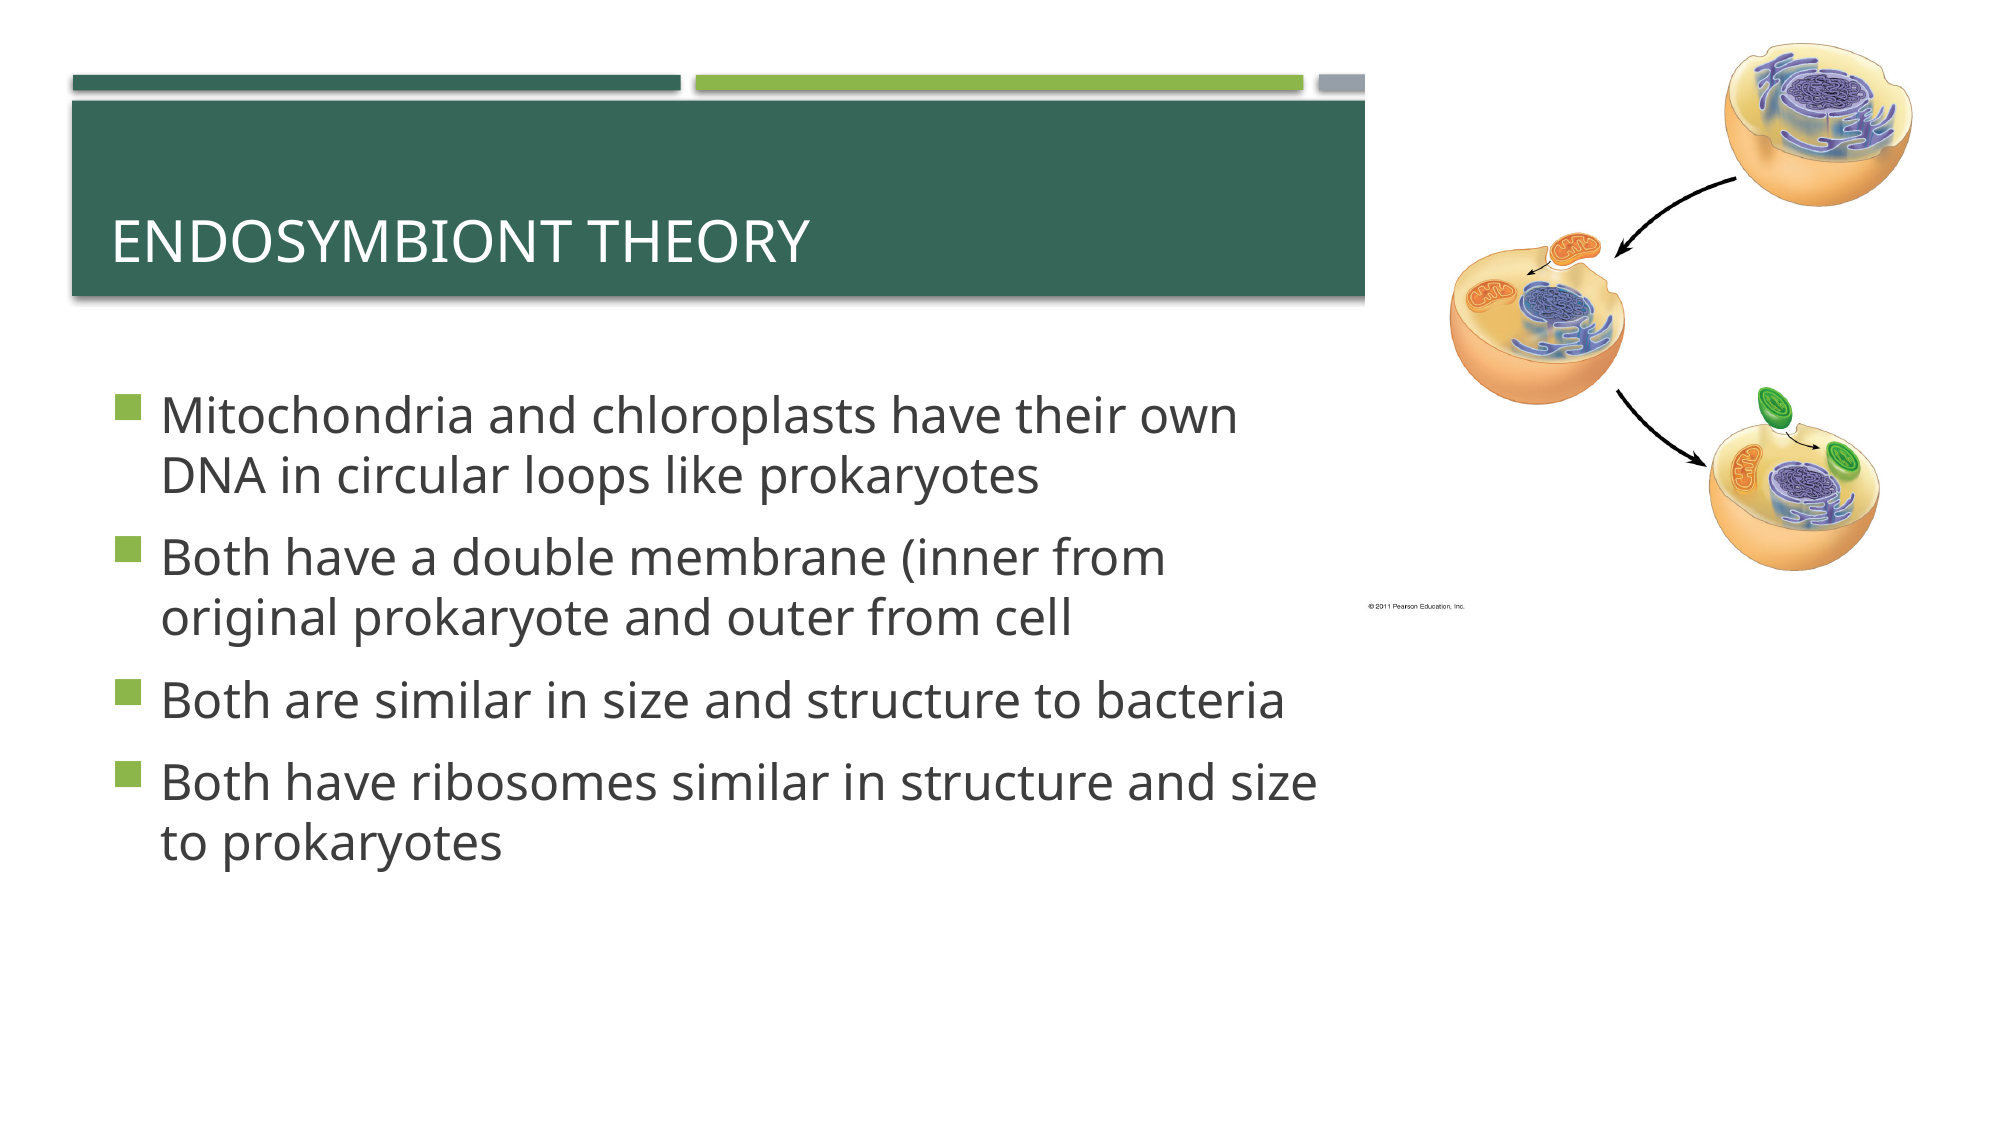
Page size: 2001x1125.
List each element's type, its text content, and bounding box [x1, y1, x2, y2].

title Endosymbiont Theory [95, 115, 1359, 282]
picture [1365, 24, 1966, 615]
list Mitochondria and chloroplasts have their own DNA in circular loops like prokaryotes Both have a double membrane (inner from original prokaryote and outer from cell Both are similar in size and structure to bacteria Both have ribosomes similar in structure and size to prokaryotes [95, 357, 1341, 962]
